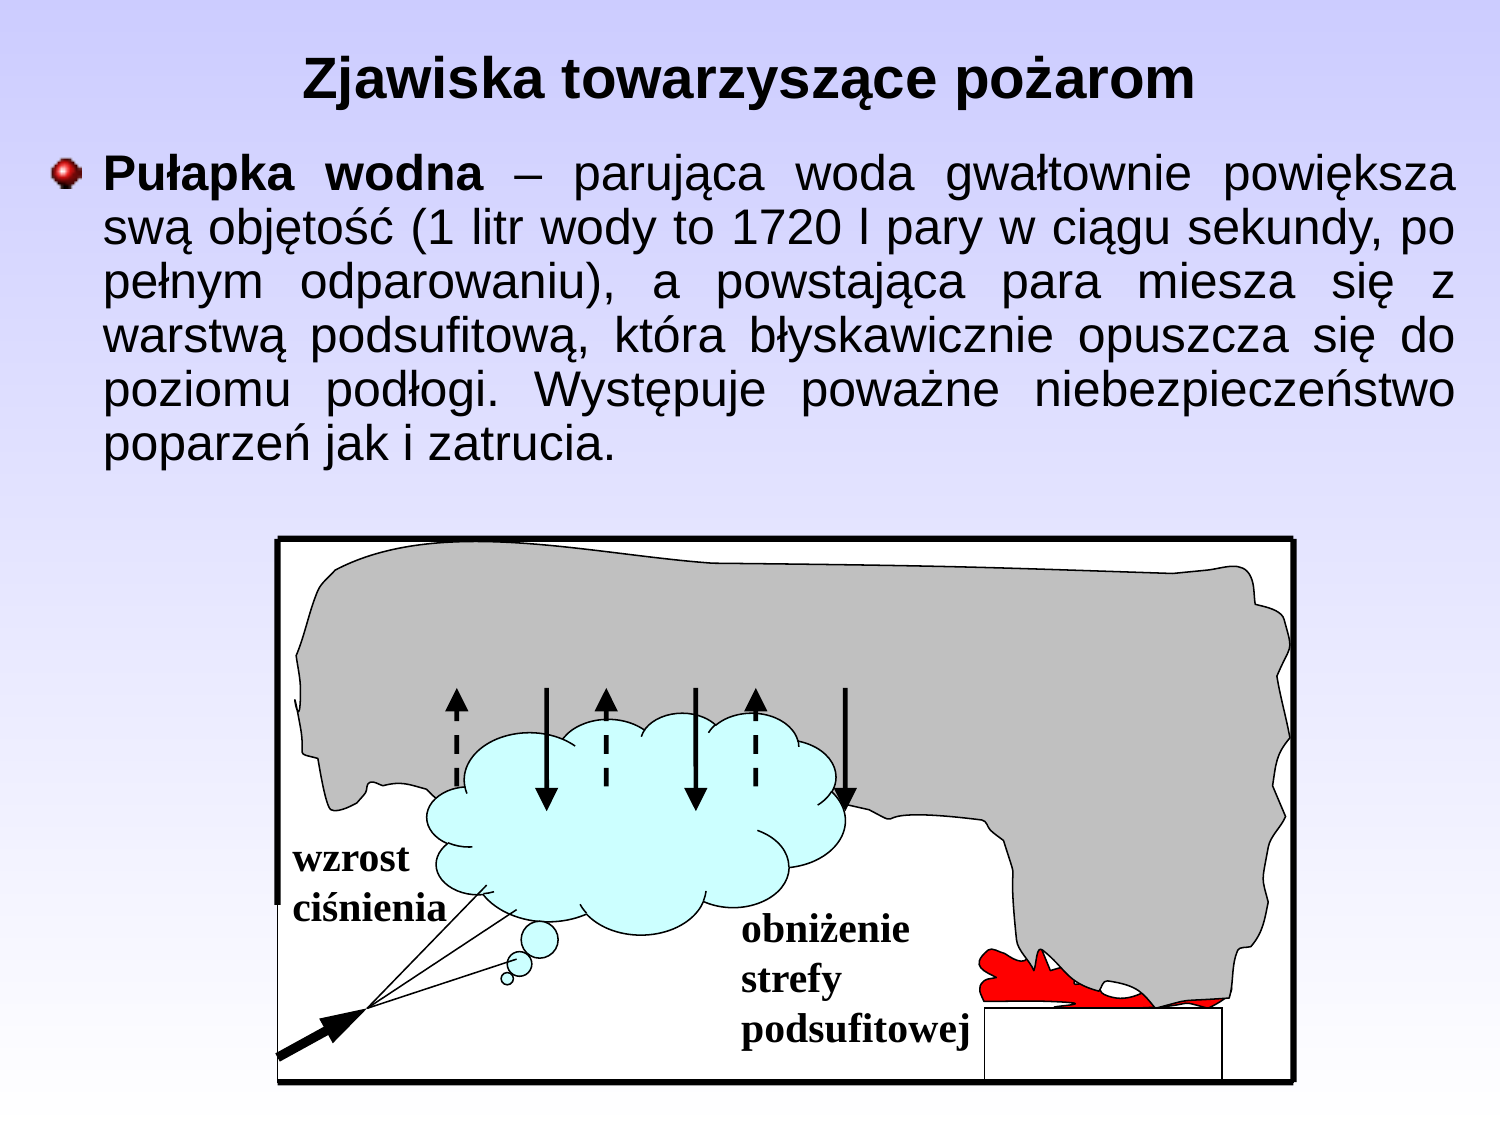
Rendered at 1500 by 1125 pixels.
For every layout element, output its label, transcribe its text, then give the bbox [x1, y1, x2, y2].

text_box [834, 687, 856, 812]
text_box [984, 1008, 1223, 1082]
text_box [446, 687, 468, 709]
picture [46, 153, 82, 189]
text_box Zjawiska towarzyszące pożarom [0, 32, 1500, 116]
text_box [277, 903, 984, 1082]
text_box [745, 687, 767, 709]
text_box obniżenie strefy podsufitowej [726, 893, 998, 1059]
text_box [595, 687, 617, 709]
list Pułapka wodna – parująca woda gwałtownie powiększa swą objętość (1 litr wody to 1720 l pary w ciągu sekundy, po pełnym odparowaniu), a powstająca para miesza się z warstwą podsufitową, która błyskawicznie opuszcza się do poziomu podłogi. Występuje poważne niebezpieczeństwo poparzeń jak i zatrucia. [31, 139, 1472, 483]
text_box [294, 541, 1290, 1008]
text_box [426, 713, 846, 936]
text_box [685, 687, 707, 812]
text_box [278, 540, 1293, 1082]
text_box [998, 950, 1154, 1008]
text_box [501, 924, 559, 985]
text_box [1165, 999, 1225, 1008]
text_box [277, 1008, 367, 1058]
text_box [536, 687, 558, 812]
text_box wzrost ciśnienia [277, 822, 550, 938]
